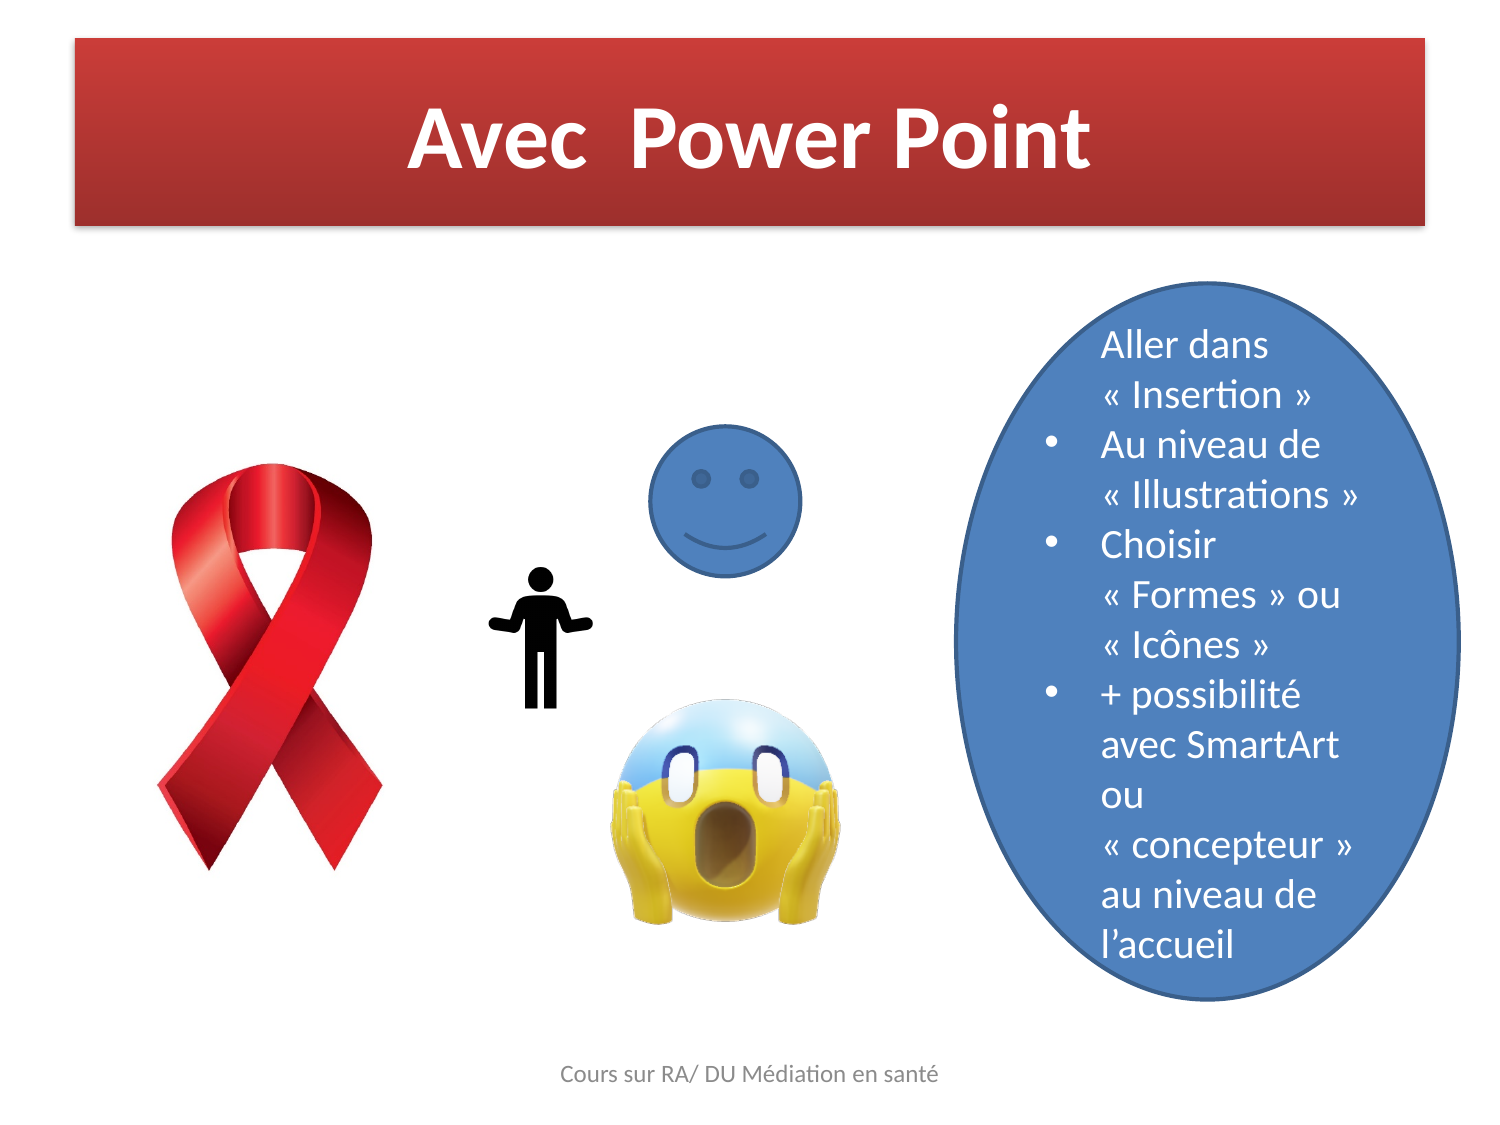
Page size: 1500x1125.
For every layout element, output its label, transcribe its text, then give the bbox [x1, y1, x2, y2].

picture [12, 407, 875, 929]
text_box Aller dans « Insertion » Au niveau de « Illustrations » Choisir « Formes » ou « Icônes » + possibilité avec SmartArt ou « concepteur » au niveau de l’accueil [953, 281, 1461, 1002]
text_box [648, 424, 803, 579]
text_box Avec Power Point [74, 38, 1425, 226]
footer Cours sur RA/ DU Médiation en santé [512, 1042, 988, 1103]
